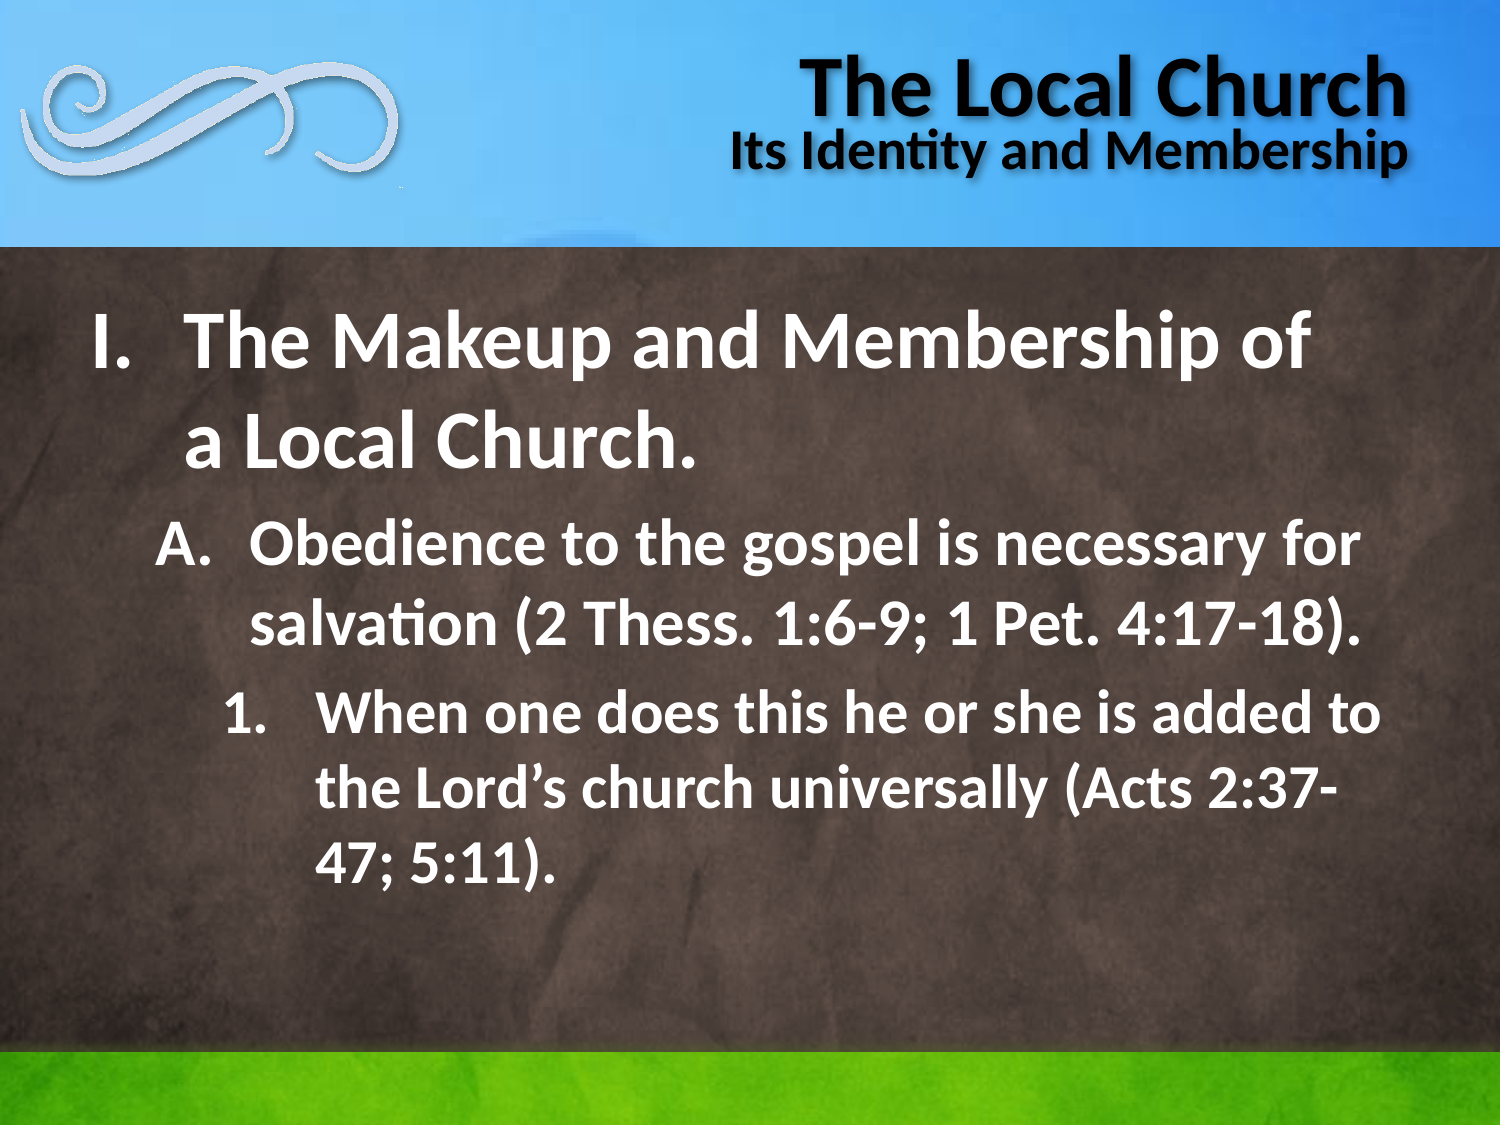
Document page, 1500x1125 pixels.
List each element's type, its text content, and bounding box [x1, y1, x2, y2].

picture [0, 0, 1500, 247]
list The Makeup and Membership of a Local Church. Obedience to the gospel is necessary for salvation (2 Thess. 1:6-9; 1 Pet. 4:17-18). When one does this he or she is added to the Lord’s church universally (Acts 2:37-47; 5:11). [75, 277, 1425, 1011]
picture [0, 1052, 1500, 1125]
title The Local Church Its Identity and Membership [75, 49, 1425, 188]
